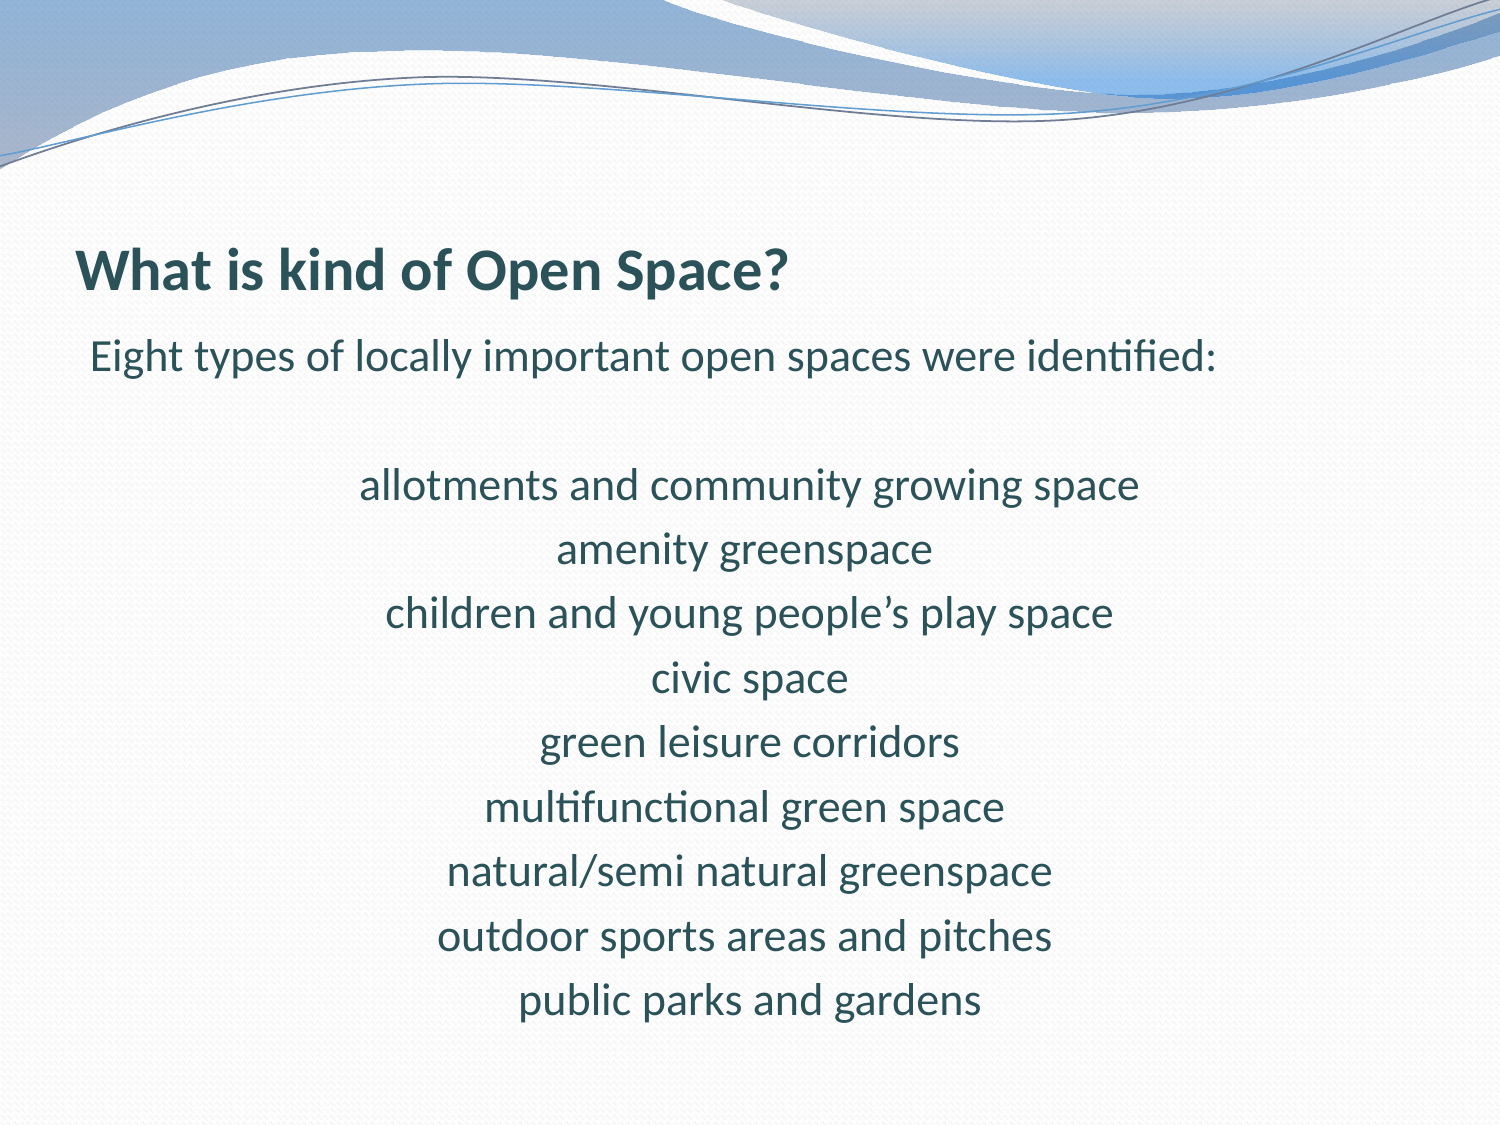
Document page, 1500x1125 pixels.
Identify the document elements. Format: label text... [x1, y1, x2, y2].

list Eight types of locally important open spaces were identified: allotments and community growing space amenity greenspace children and young people’s play space civic space green leisure corridors multifunctional green space natural/semi natural greenspace outdoor sports areas and pitches public parks and gardens [75, 317, 1425, 1038]
title What is kind of Open Space? [75, 115, 1425, 303]
